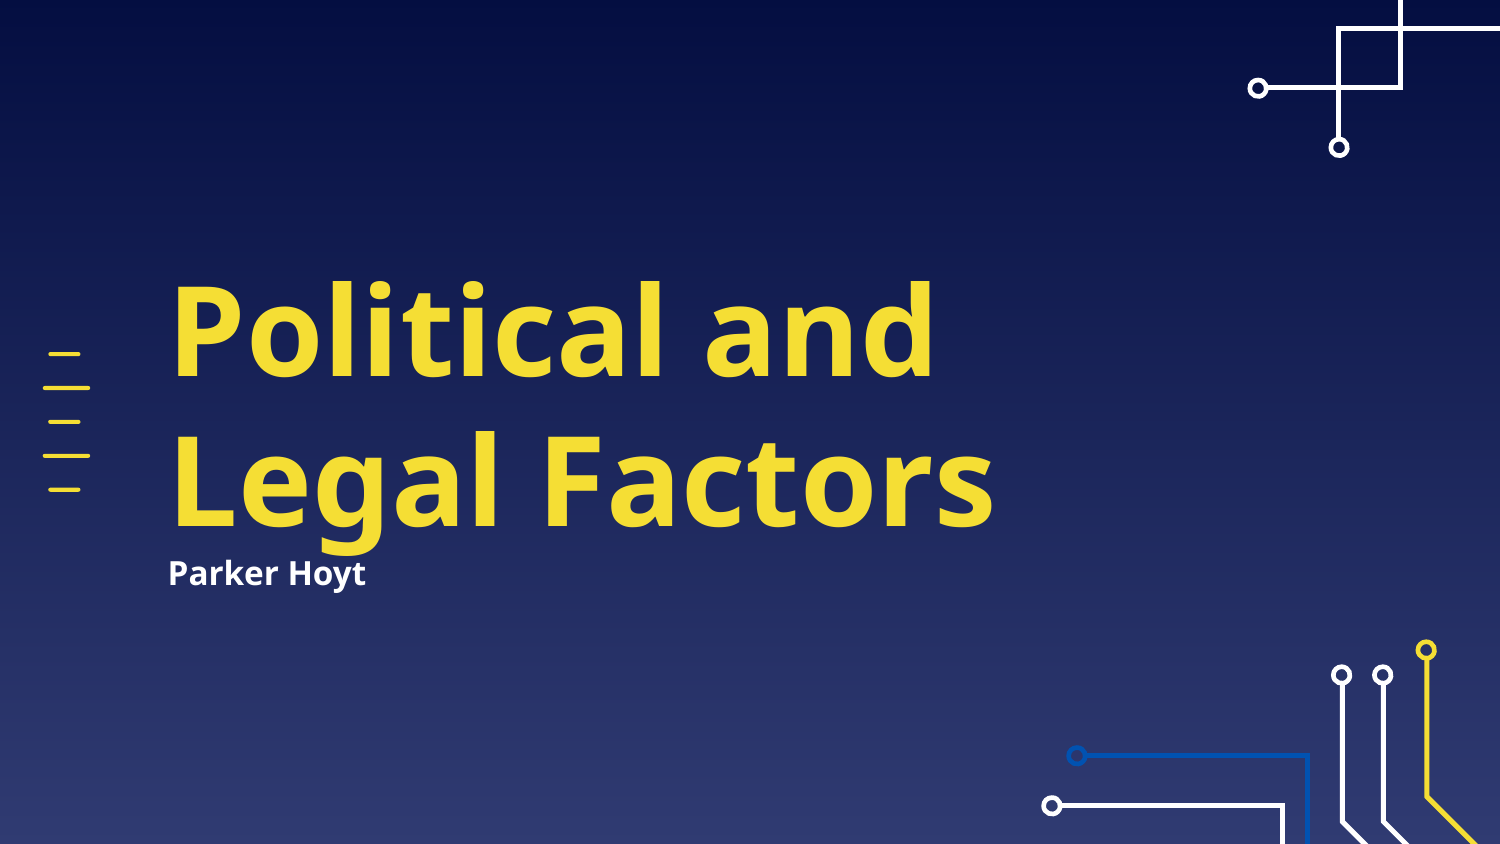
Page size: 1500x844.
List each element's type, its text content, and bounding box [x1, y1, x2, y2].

title Political and Legal Factors Parker Hoyt [152, 233, 1294, 611]
